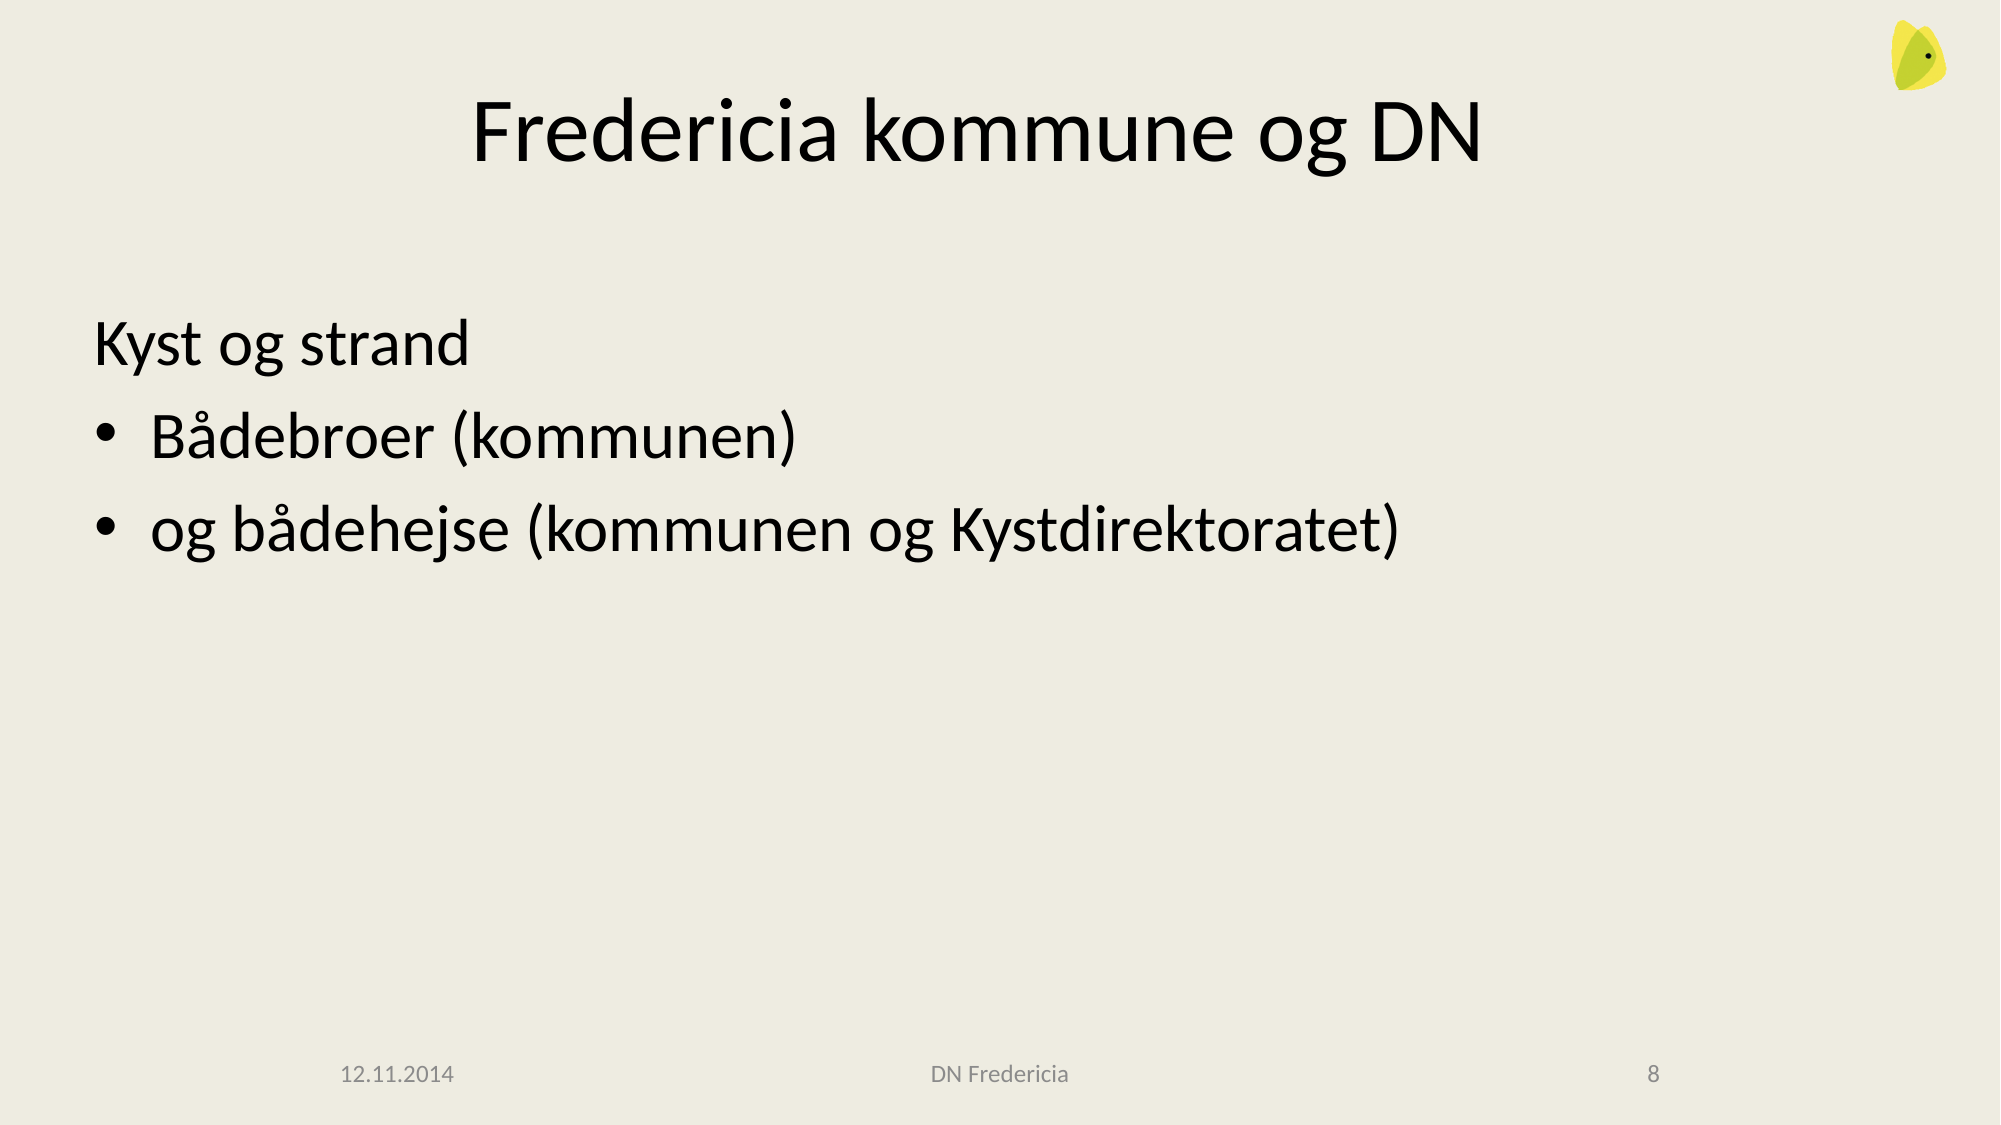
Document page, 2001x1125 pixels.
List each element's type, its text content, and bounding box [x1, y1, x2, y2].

picture [1879, 20, 1960, 92]
slide_number 8 [1325, 1042, 1675, 1103]
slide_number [324, 1042, 675, 1103]
footer DN Fredericia [762, 1042, 1238, 1103]
title Fredericia kommune og DN [79, 30, 1880, 219]
list Kyst og strand Bådebroer (kommunen) og bådehejse (kommunen og Kystdirektoratet) [79, 290, 1880, 1034]
